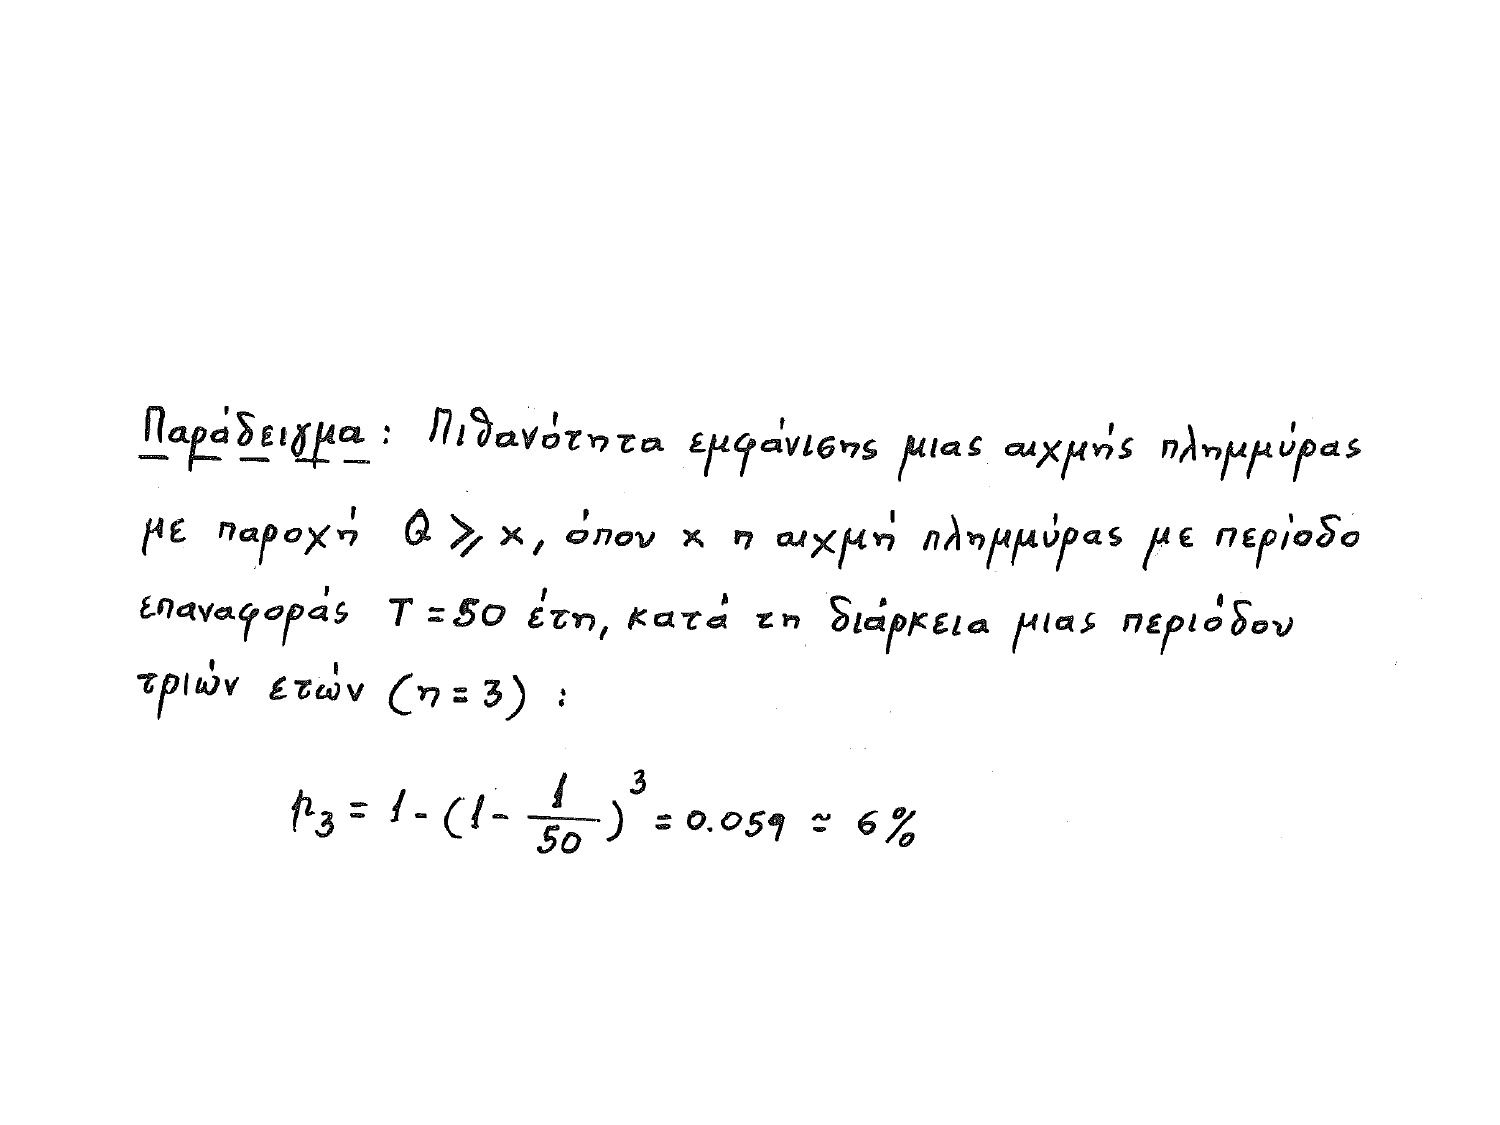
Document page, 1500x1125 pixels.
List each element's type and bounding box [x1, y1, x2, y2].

list [74, 406, 1426, 861]
